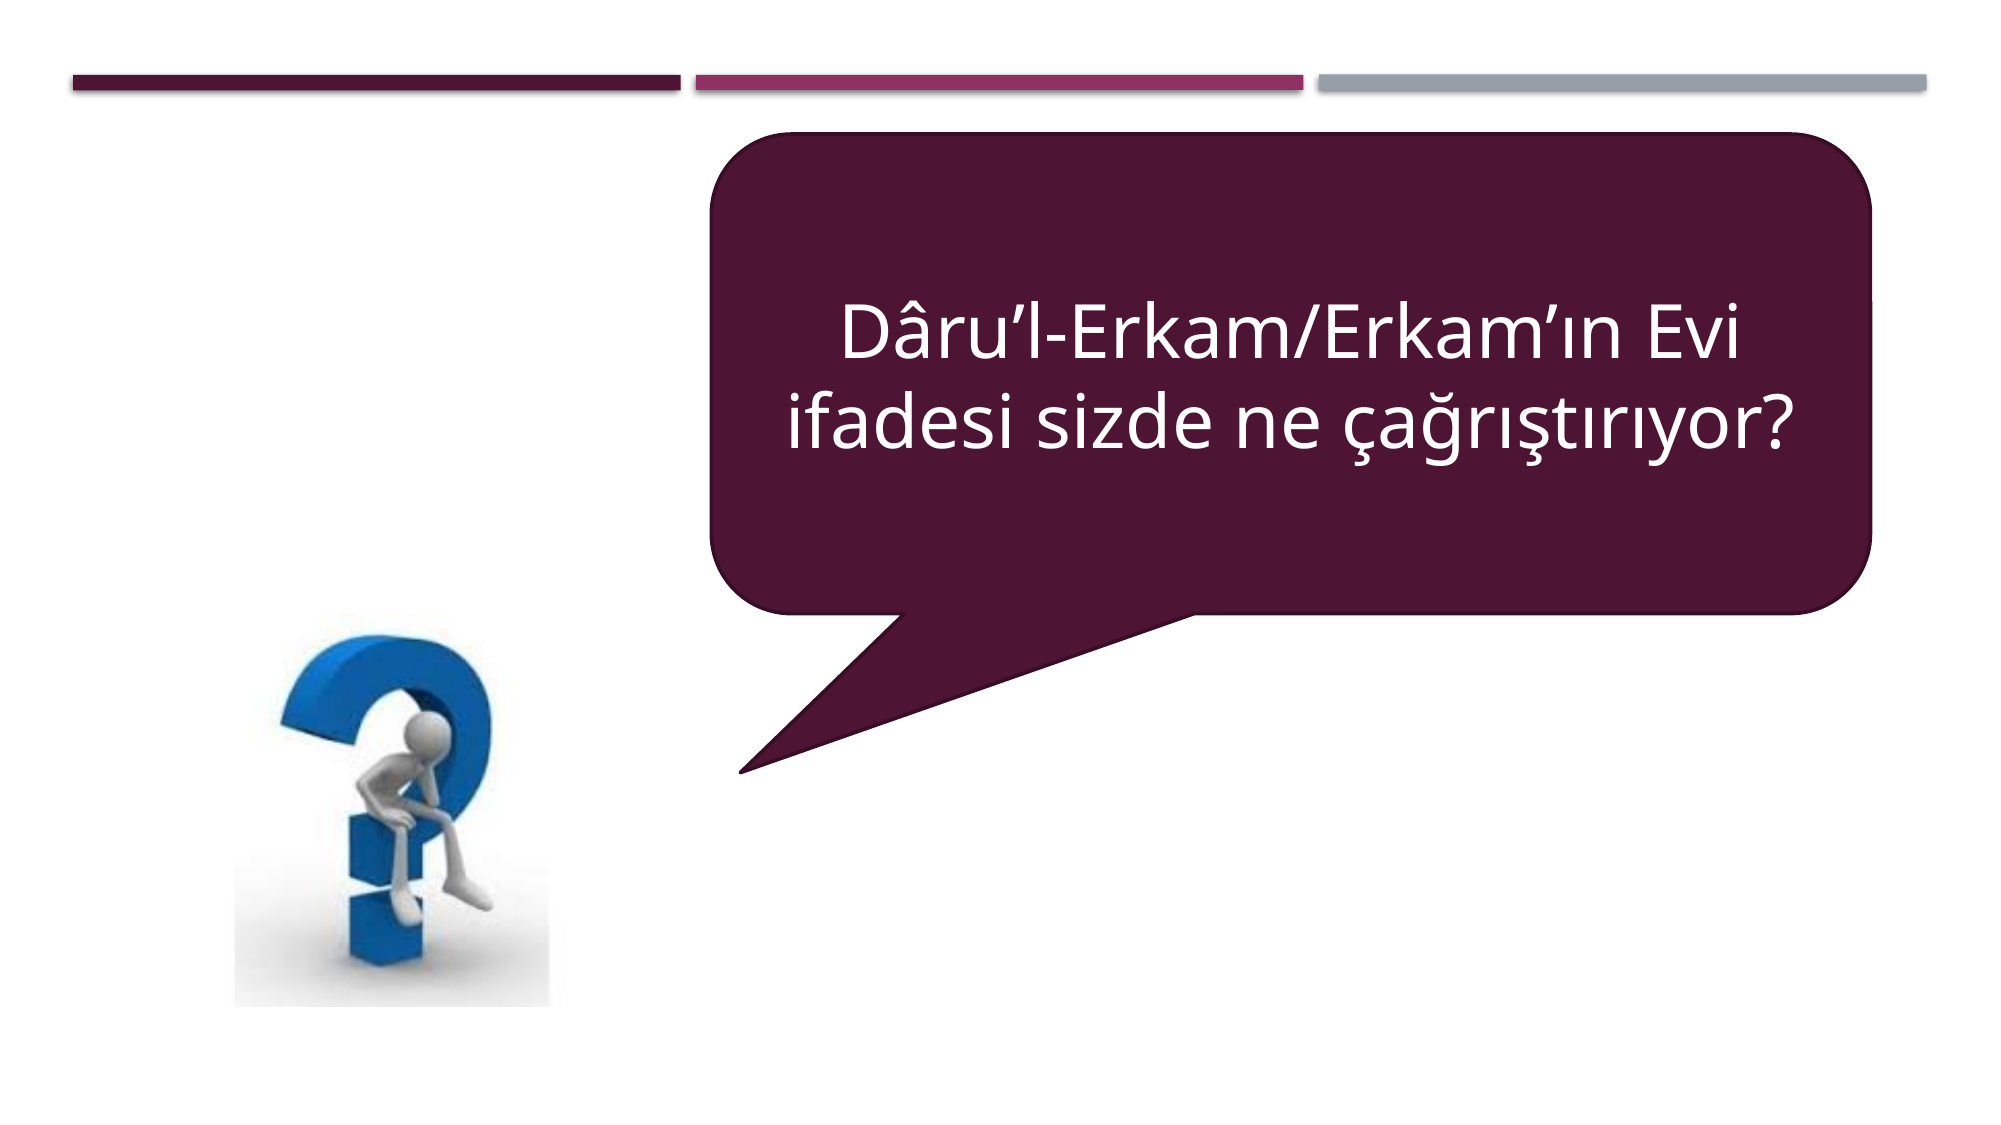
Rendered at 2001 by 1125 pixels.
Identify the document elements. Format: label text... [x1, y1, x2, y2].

text_box Dâru’l-Erkam/Erkam’ın Evi ifadesi sizde ne çağrıştırıyor? [709, 132, 1873, 775]
picture [119, 613, 666, 1007]
